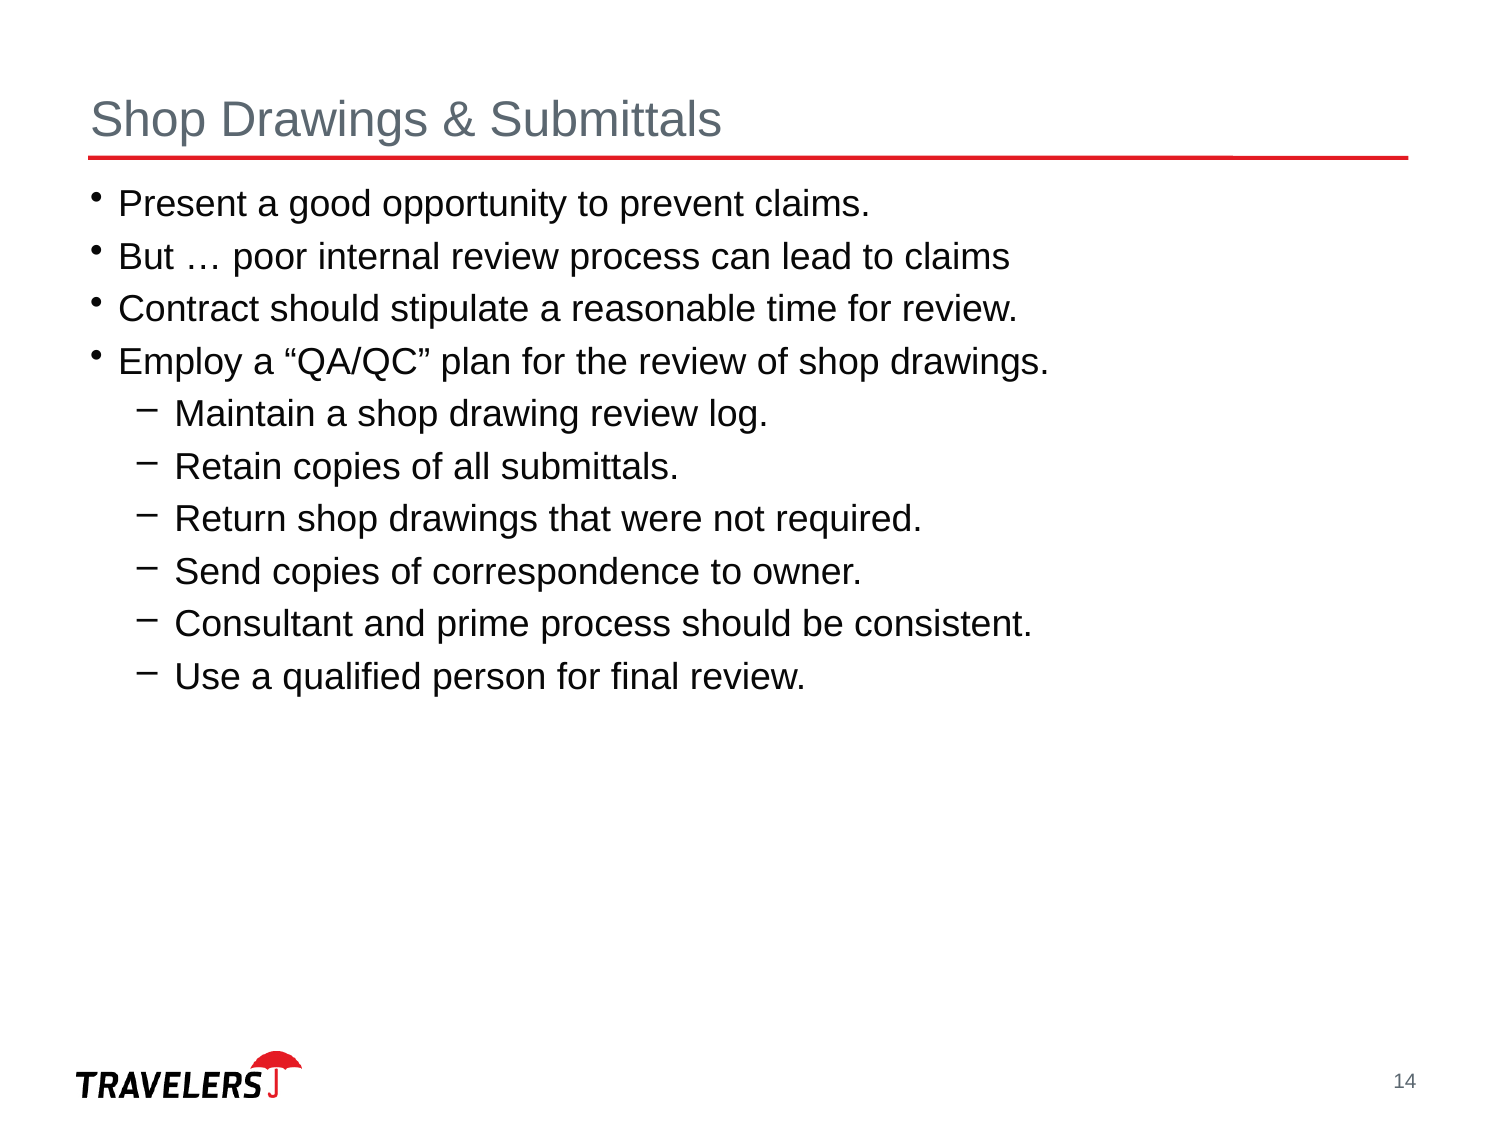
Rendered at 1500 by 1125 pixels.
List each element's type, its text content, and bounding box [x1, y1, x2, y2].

picture [76, 1051, 302, 1098]
slide_number 14 [1081, 1060, 1432, 1103]
title Shop Drawings & Submittals [75, 32, 1425, 155]
list Present a good opportunity to prevent claims. But … poor internal review process can lead to claims Contract should stipulate a reasonable time for review. Employ a “QA/QC” plan for the review of shop drawings. Maintain a shop drawing review log. Retain copies of all submittals. Return shop drawings that were not required. Send copies of correspondence to owner. Consultant and prime process should be consistent. Use a qualified person for final review. [75, 171, 1425, 915]
